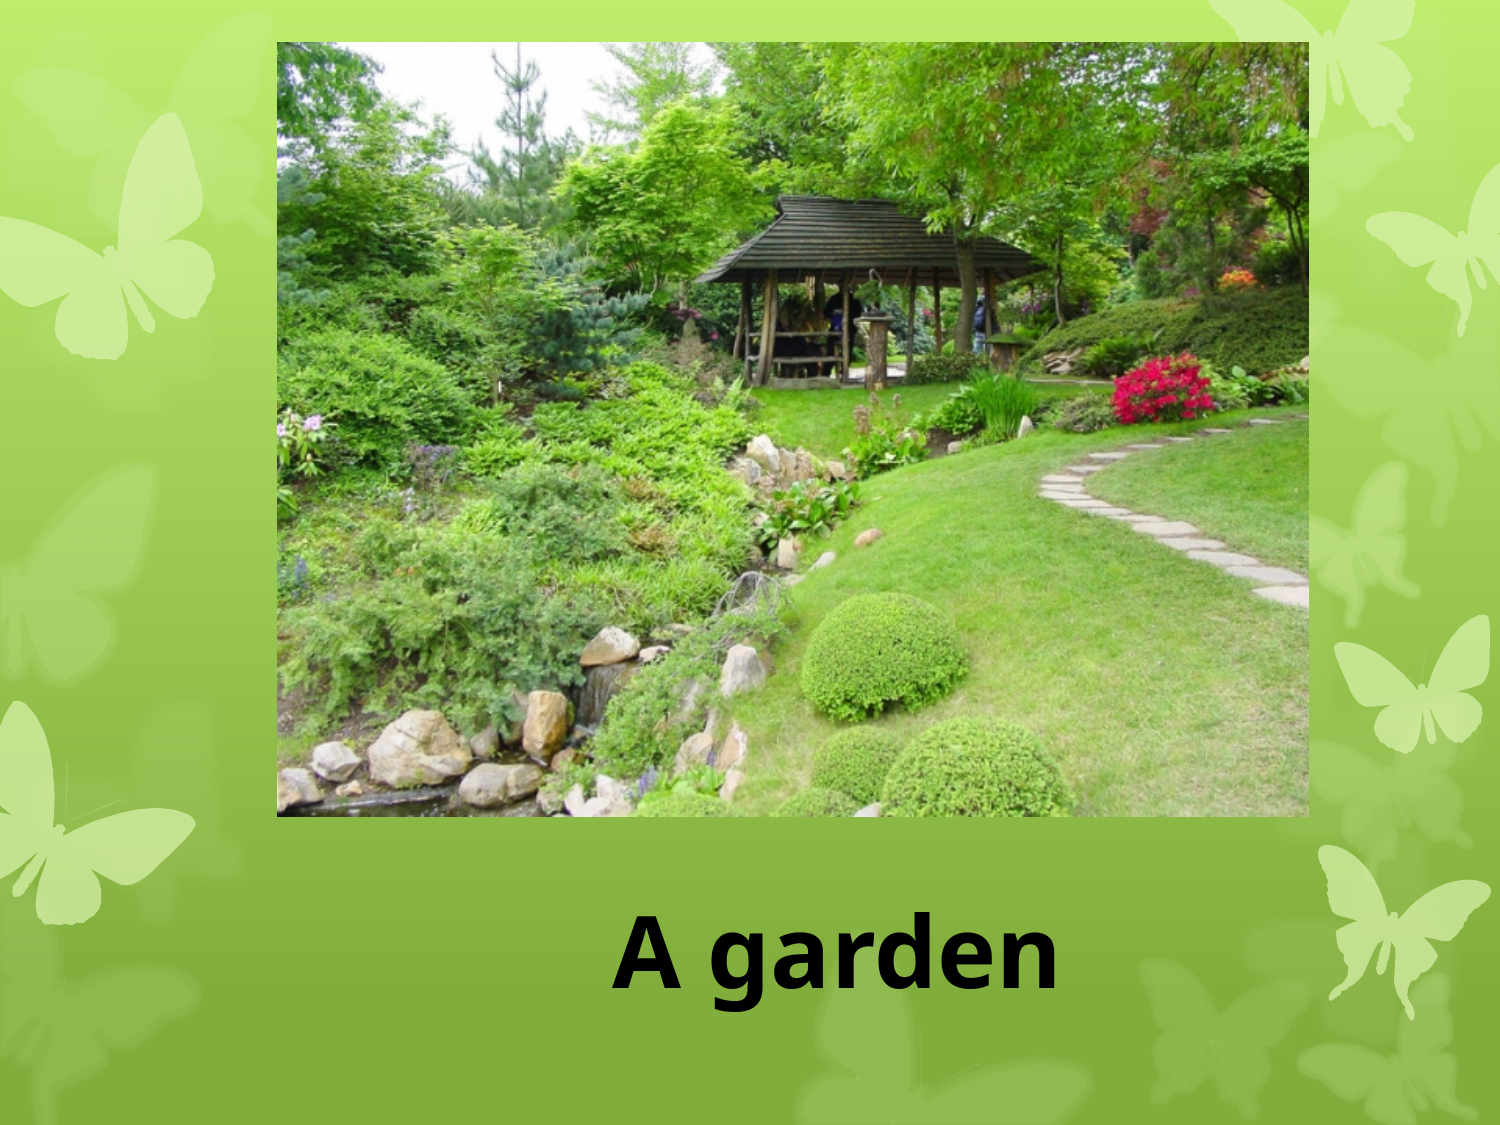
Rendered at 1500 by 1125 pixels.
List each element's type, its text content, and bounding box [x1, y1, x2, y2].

picture [276, 42, 1310, 817]
list A garden [253, 881, 1422, 1023]
